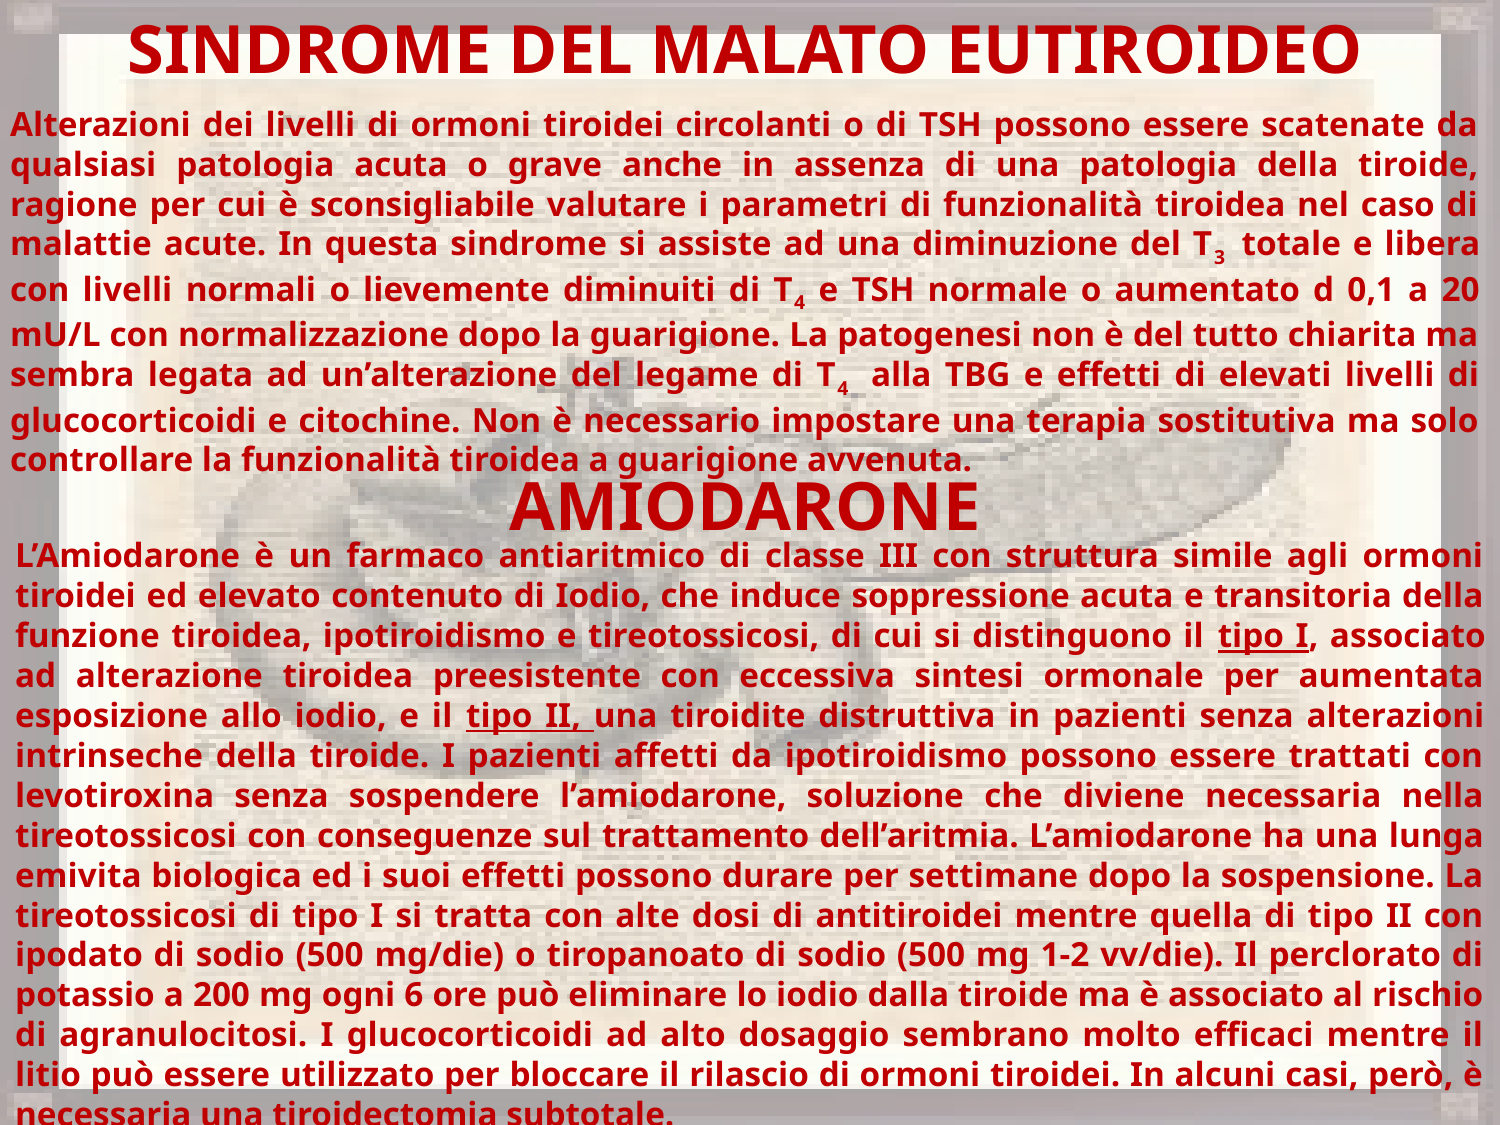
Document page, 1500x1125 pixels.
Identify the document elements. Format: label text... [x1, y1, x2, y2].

text_box Sindrome del Malato Eutiroideo [0, 0, 1496, 95]
text_box Amiodarone [0, 456, 1496, 527]
text_box Alterazioni dei livelli di ormoni tiroidei circolanti o di TSH possono essere scatenate da qualsiasi patologia acuta o grave anche in assenza di una patologia della tiroide, ragione per cui è sconsigliabile valutare i parametri di funzionalità tiroidea nel caso di malattie acute. In questa sindrome si assiste ad una diminuzione del T3 totale e libera con livelli normali o lievemente diminuiti di T4 e TSH normale o aumentato d 0,1 a 20 mU/L con normalizzazione dopo la guarigione. La patogenesi non è del tutto chiarita ma sembra legata ad un’alterazione del legame di T4 alla TBG e effetti di elevati livelli di glucocorticoidi e citochine. Non è necessario impostare una terapia sostitutiva ma solo controllare la funzionalità tiroidea a guarigione avvenuta. [0, 95, 1496, 456]
text_box L’Amiodarone è un farmaco antiaritmico di classe III con struttura simile agli ormoni tiroidei ed elevato contenuto di Iodio, che induce soppressione acuta e transitoria della funzione tiroidea, ipotiroidismo e tireotossicosi, di cui si distinguono il tipo I, associato ad alterazione tiroidea preesistente con eccessiva sintesi ormonale per aumentata esposizione allo iodio, e il tipo II, una tiroidite distruttiva in pazienti senza alterazioni intrinseche della tiroide. I pazienti affetti da ipotiroidismo possono essere trattati con levotiroxina senza sospendere l’amiodarone, soluzione che diviene necessaria nella tireotossicosi con conseguenze sul trattamento dell’aritmia. L’amiodarone ha una lunga emivita biologica ed i suoi effetti possono durare per settimane dopo la sospensione. La tireotossicosi di tipo I si tratta con alte dosi di antitiroidei mentre quella di tipo II con ipodato di sodio (500 mg/die) o tiropanoato di sodio (500 mg 1-2 vv/die). Il perclorato di potassio a 200 mg ogni 6 ore può eliminare lo iodio dalla tiroide ma è associato al rischio di agranulocitosi. I glucocorticoidi ad alto dosaggio sembrano molto efficaci mentre il litio può essere utilizzato per bloccare il rilascio di ormoni tiroidei. In alcuni casi, però, è necessaria una tiroidectomia subtotale. [0, 527, 1500, 1125]
